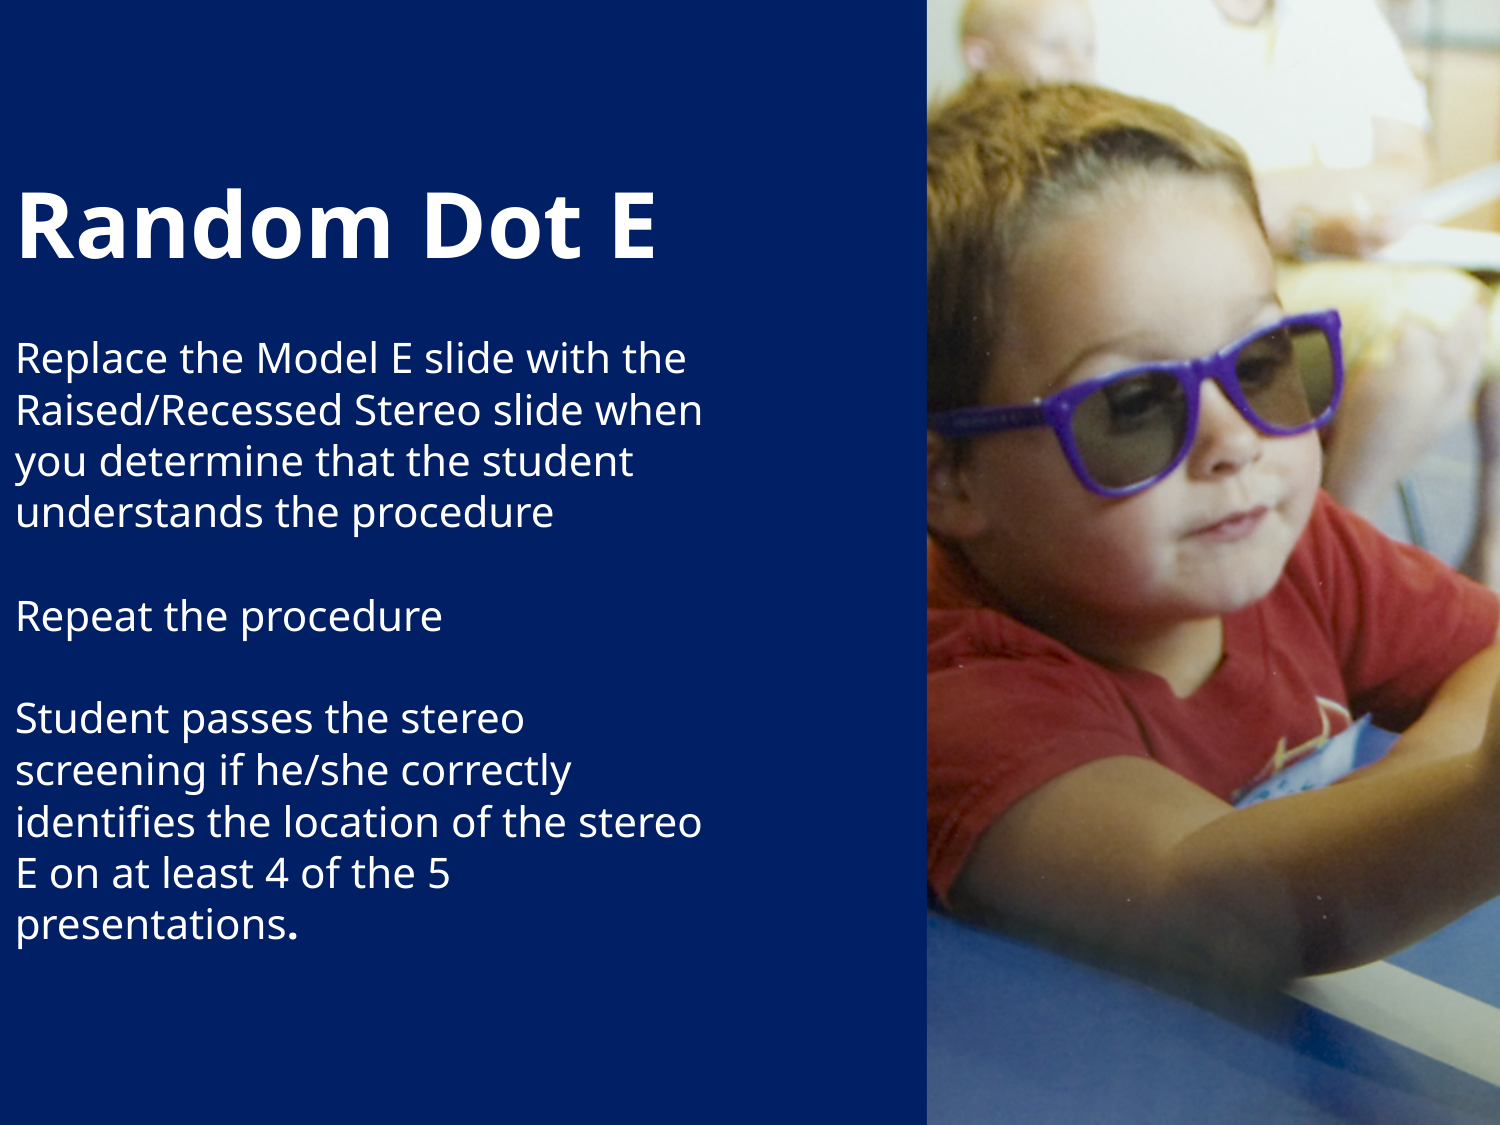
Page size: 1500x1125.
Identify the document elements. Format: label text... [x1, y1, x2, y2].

title Random Dot E [0, 160, 730, 324]
picture [926, 0, 1500, 1125]
list Replace the Model E slide with the Raised/Recessed Stereo slide when you determine that the student understands the procedure Repeat the procedure Student passes the stereo screening if he/she correctly identifies the location of the stereo E on at least 4 of the 5 presentations. [0, 324, 730, 968]
